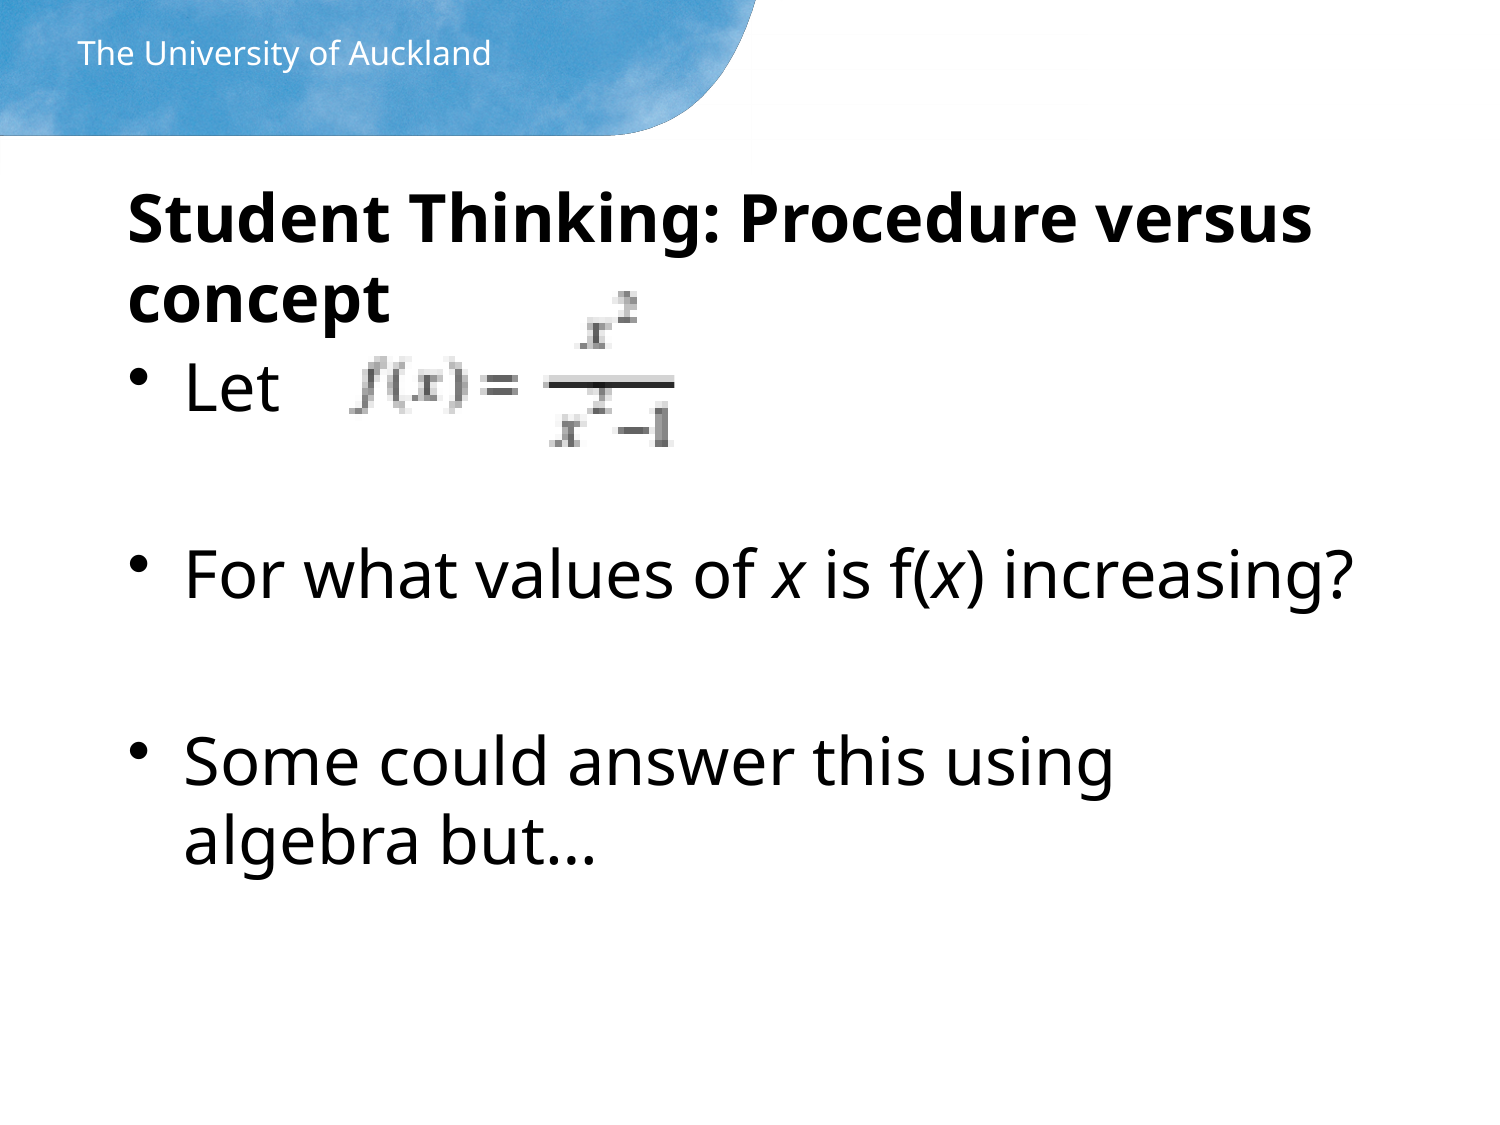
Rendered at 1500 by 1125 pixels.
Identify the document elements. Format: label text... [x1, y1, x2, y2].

list Let For what values of x is f(x) increasing? Some could answer this using algebra but… [112, 337, 1388, 950]
title Student Thinking: Procedure versus concept [112, 200, 1388, 313]
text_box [337, 278, 676, 448]
text_box The University of Auckland [62, 24, 563, 80]
picture [0, 0, 1500, 175]
